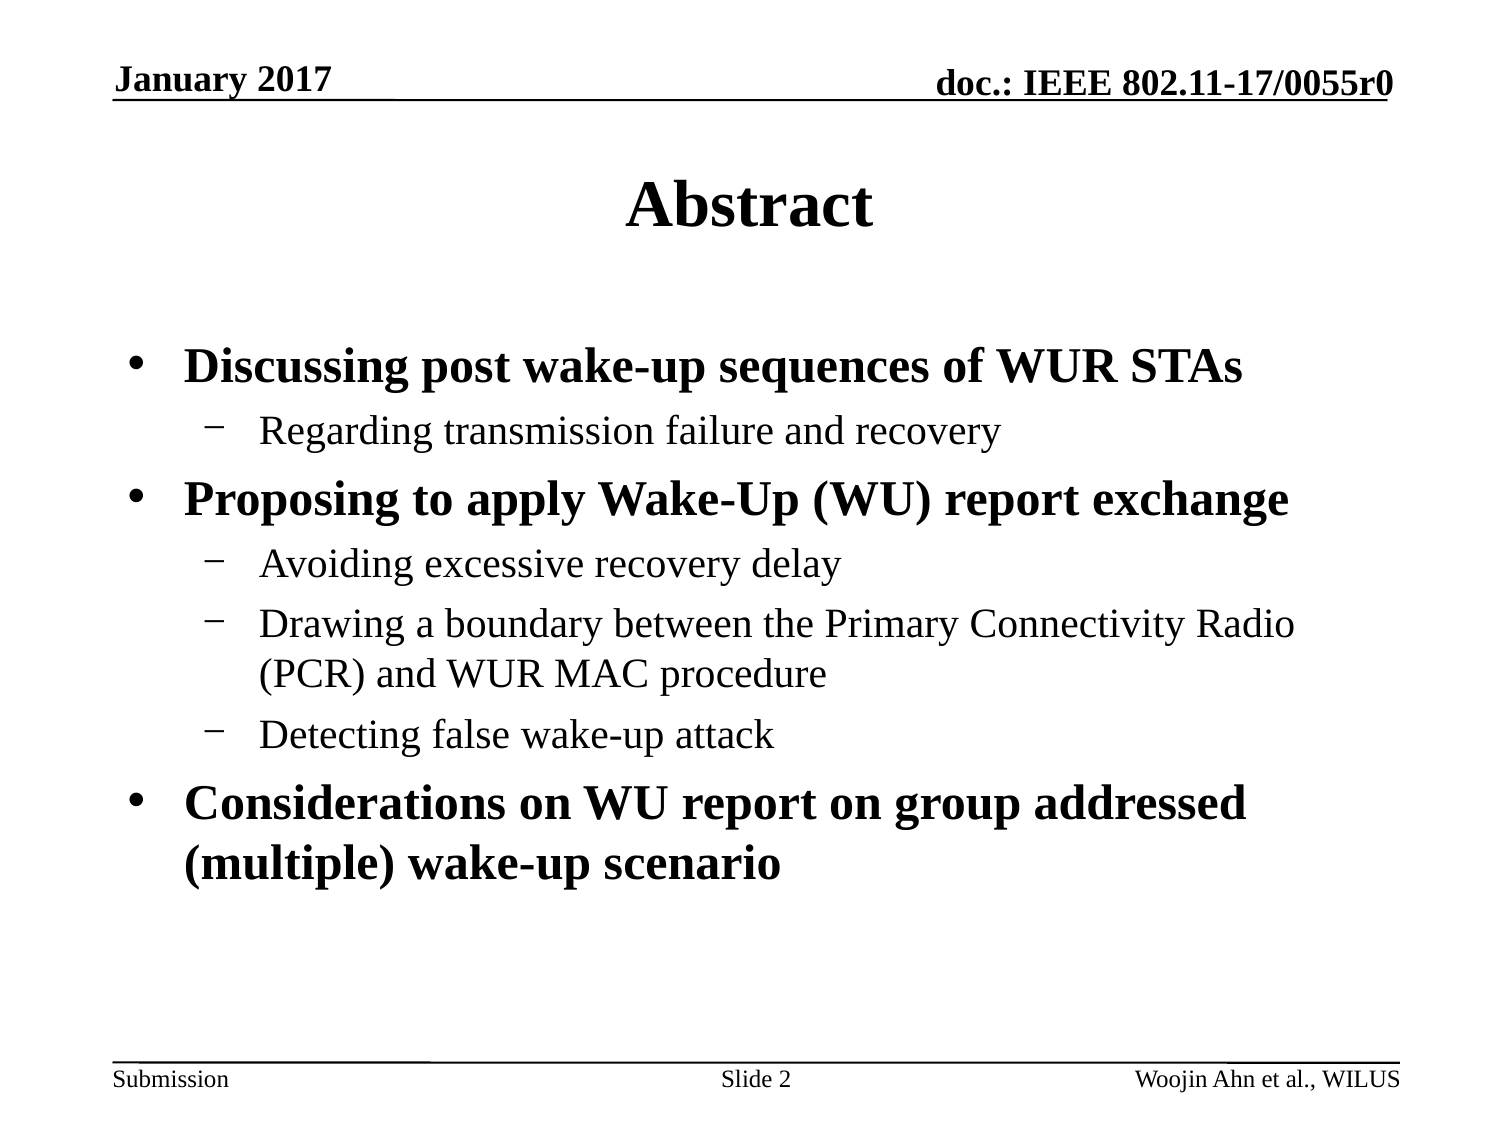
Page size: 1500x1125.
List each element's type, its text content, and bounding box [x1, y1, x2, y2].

footer Woojin Ahn et al., WILUS [878, 1061, 1402, 1093]
title Abstract [112, 112, 1388, 288]
list Discussing post wake-up sequences of WUR STAs Regarding transmission failure and recovery Proposing to apply Wake-Up (WU) report exchange Avoiding excessive recovery delay Drawing a boundary between the Primary Connectivity Radio (PCR) and WUR MAC procedure Detecting false wake-up attack Considerations on WU report on group addressed (multiple) wake-up scenario [112, 324, 1388, 1000]
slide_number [114, 54, 423, 100]
slide_number Slide 2 [712, 1061, 800, 1123]
